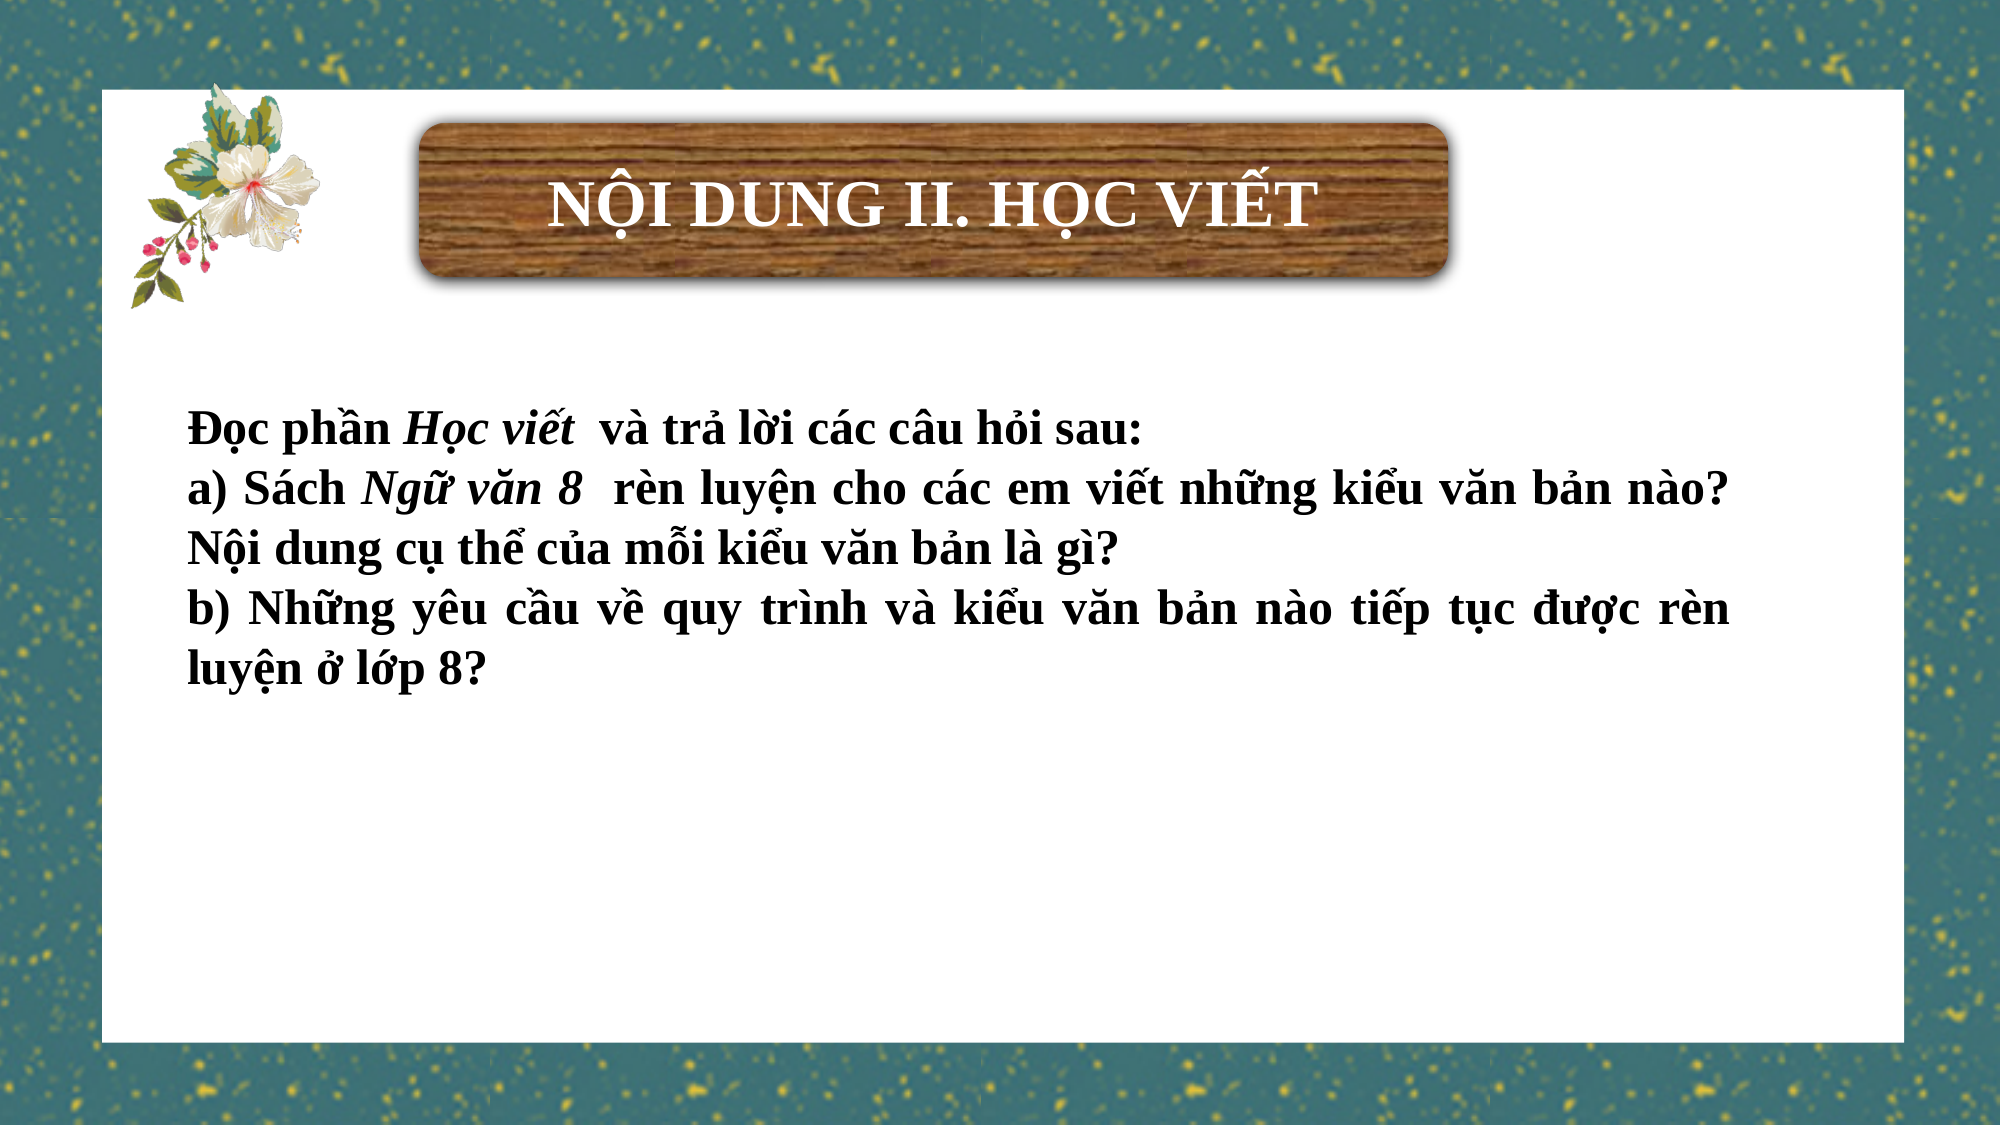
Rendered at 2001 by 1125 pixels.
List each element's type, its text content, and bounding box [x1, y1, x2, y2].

text_box NỘI DUNG II. HỌC VIẾT [418, 122, 1450, 279]
picture [0, 0, 2000, 1125]
text_box Đọc phần Học viết và trả lời các câu hỏi sau: a) Sách Ngữ văn 8 rèn luyện cho các em viết những kiểu văn bản nào? Nội dung cụ thể của mỗi kiểu văn bản là gì? b) Những yêu cầu về quy trình và kiểu văn bản nào tiếp tục được rèn luyện ở lớp 8? [172, 387, 1747, 703]
